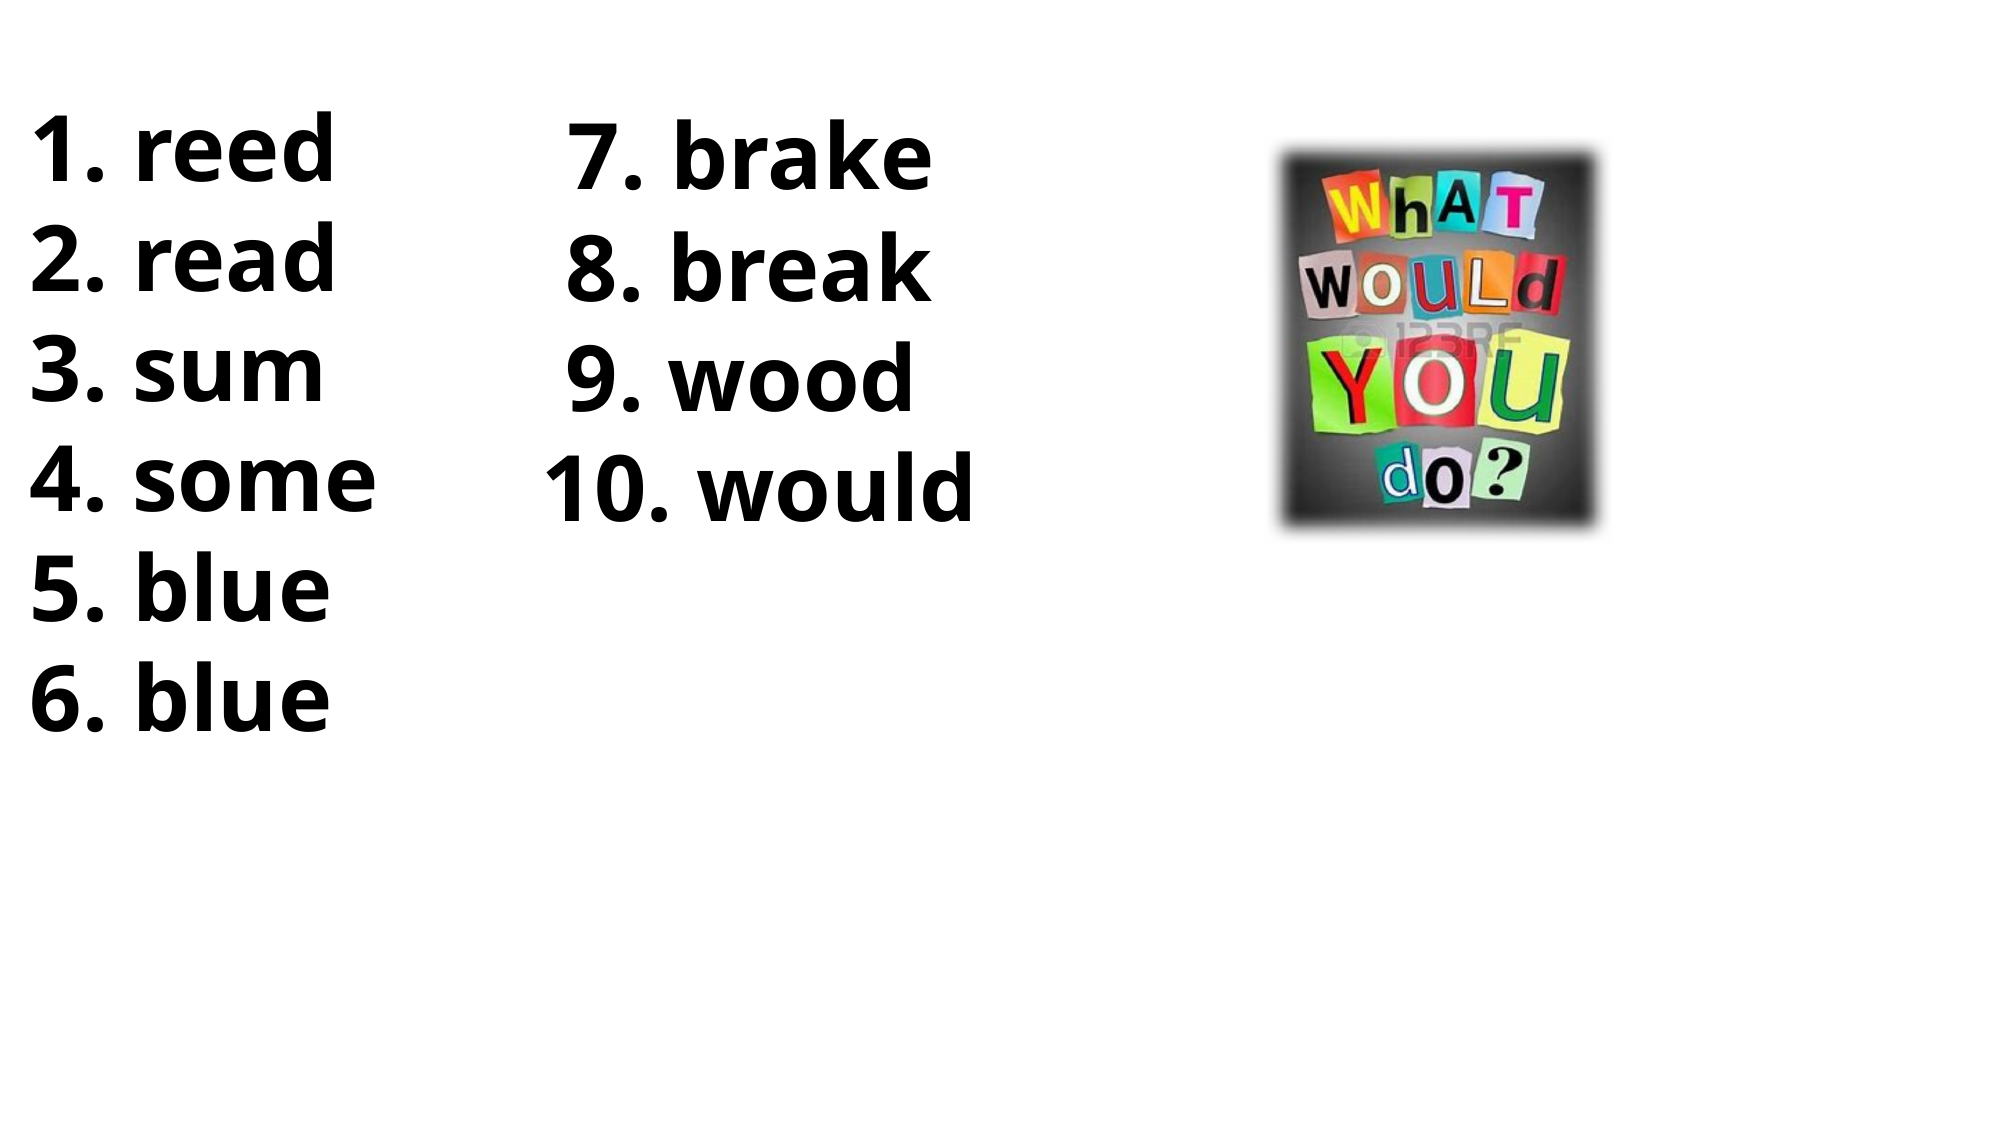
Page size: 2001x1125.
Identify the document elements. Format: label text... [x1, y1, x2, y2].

text_box 7. brake 8. break 9. wood 10. would [527, 82, 1199, 592]
text_box reed read sum some blue blue [14, 82, 571, 802]
picture [1264, 134, 1613, 545]
